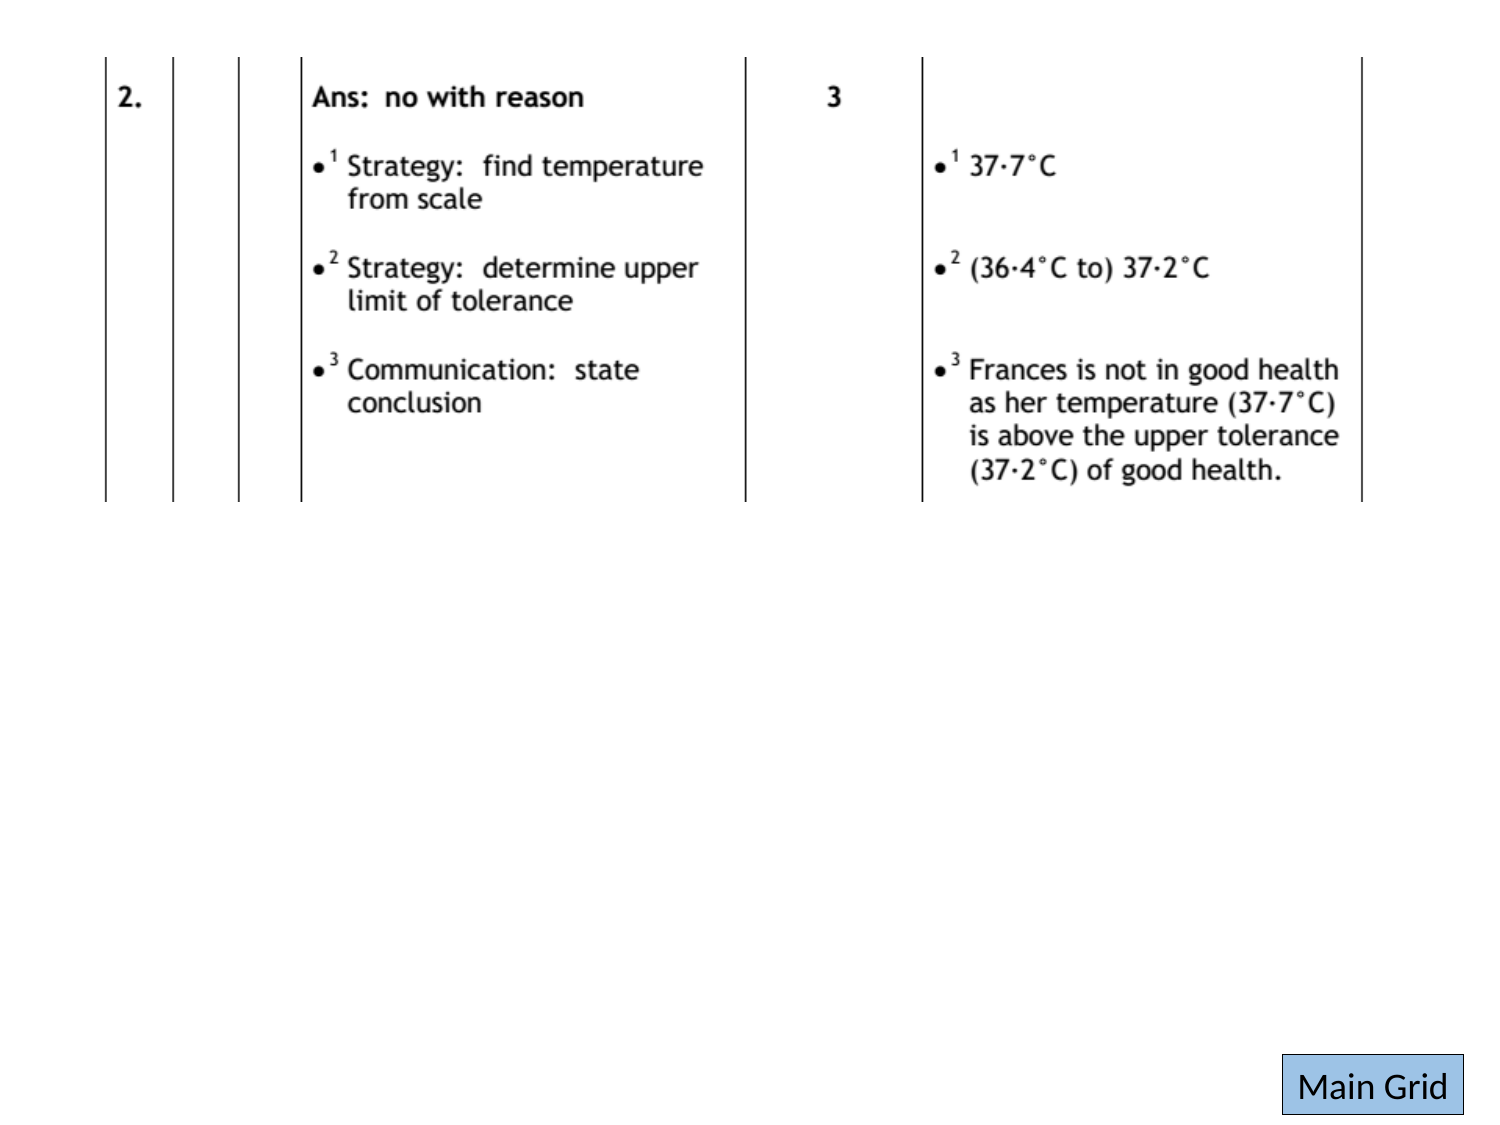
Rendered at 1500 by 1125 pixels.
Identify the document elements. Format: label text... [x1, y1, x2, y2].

picture [96, 57, 1374, 502]
text_box Main Grid [1282, 1054, 1464, 1115]
